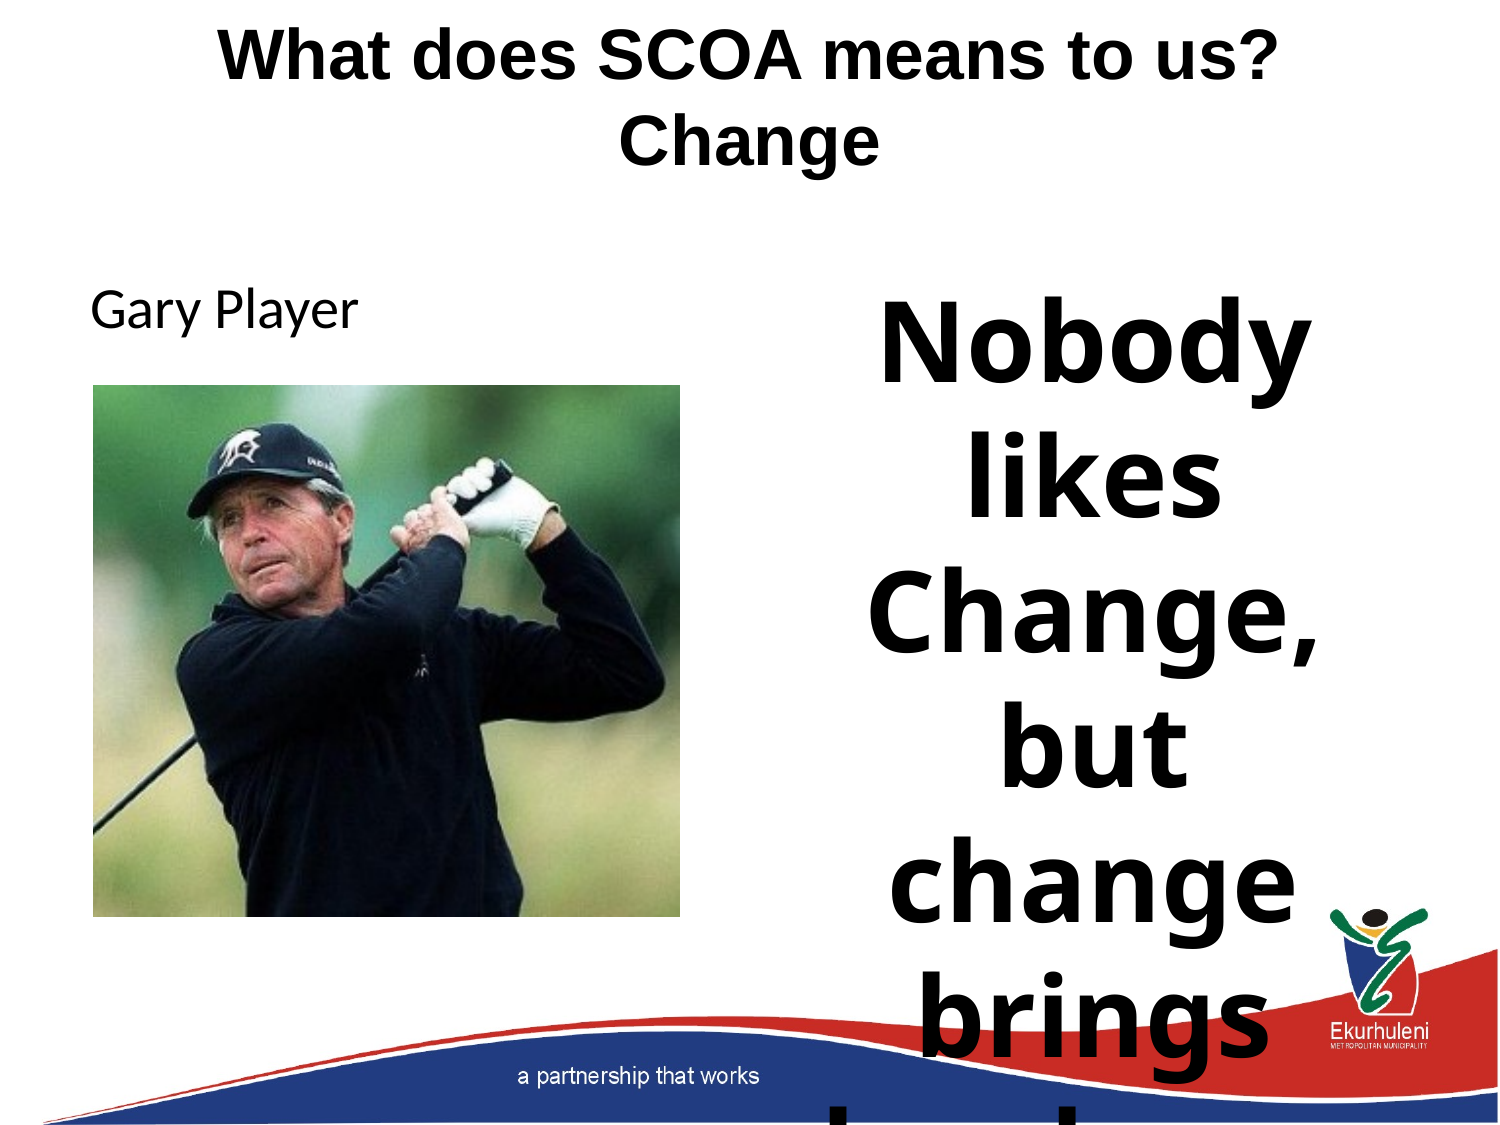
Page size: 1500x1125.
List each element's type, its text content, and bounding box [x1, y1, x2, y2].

list Gary Player [75, 262, 738, 1005]
picture [0, 0, 1500, 1125]
list Nobody likes Change, but change brings development [762, 262, 1425, 1005]
title What does SCOA means to us? Change [75, 0, 1425, 188]
